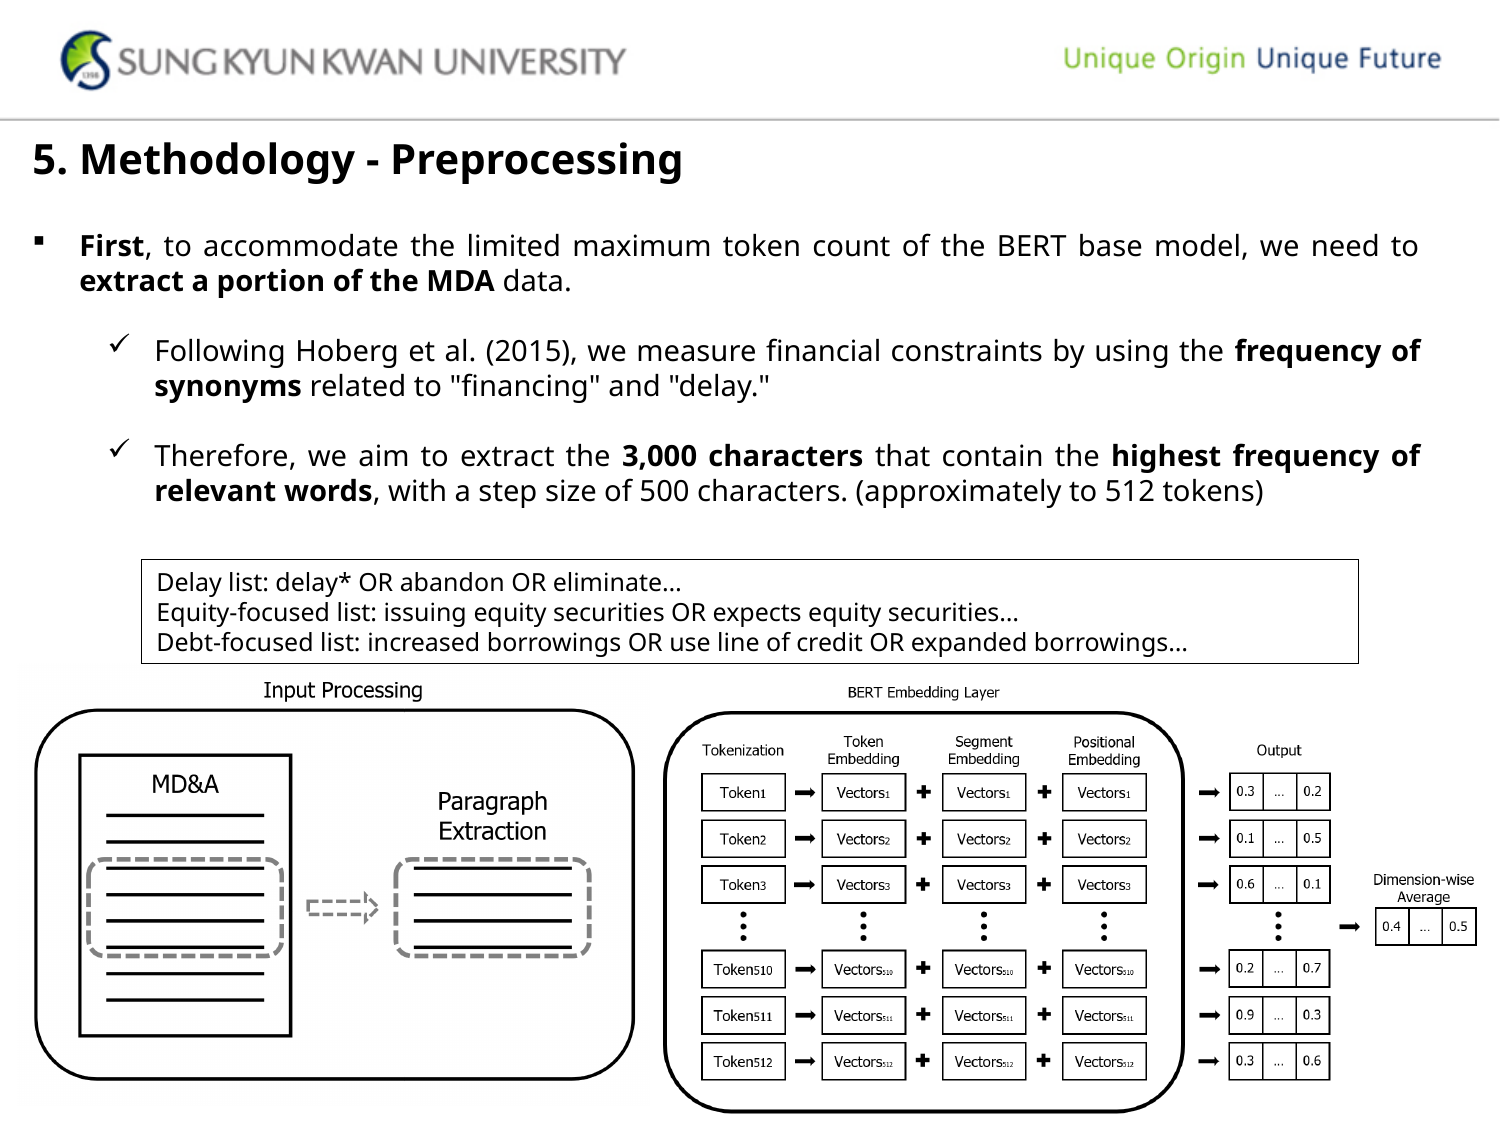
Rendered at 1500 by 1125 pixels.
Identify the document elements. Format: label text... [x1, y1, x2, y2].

text_box 5. Methodology - Preprocessing [17, 125, 715, 195]
text_box First, to accommodate the limited maximum token count of the BERT base model, we need to extract a portion of the MDA data. Following Hoberg et al. (2015), we measure financial constraints by using the frequency of synonyms related to "financing" and "delay." Therefore, we aim to extract the 3,000 characters that contain the highest frequency of relevant words, with a step size of 500 characters. (approximately to 512 tokens) [17, 219, 1436, 823]
picture [0, 0, 1500, 1125]
text_box Delay list: delay* OR abandon OR eliminate… Equity-focused list: issuing equity securities OR expects equity securities… Debt-focused list: increased borrowings OR use line of credit OR expanded borrowings… [141, 559, 1359, 664]
